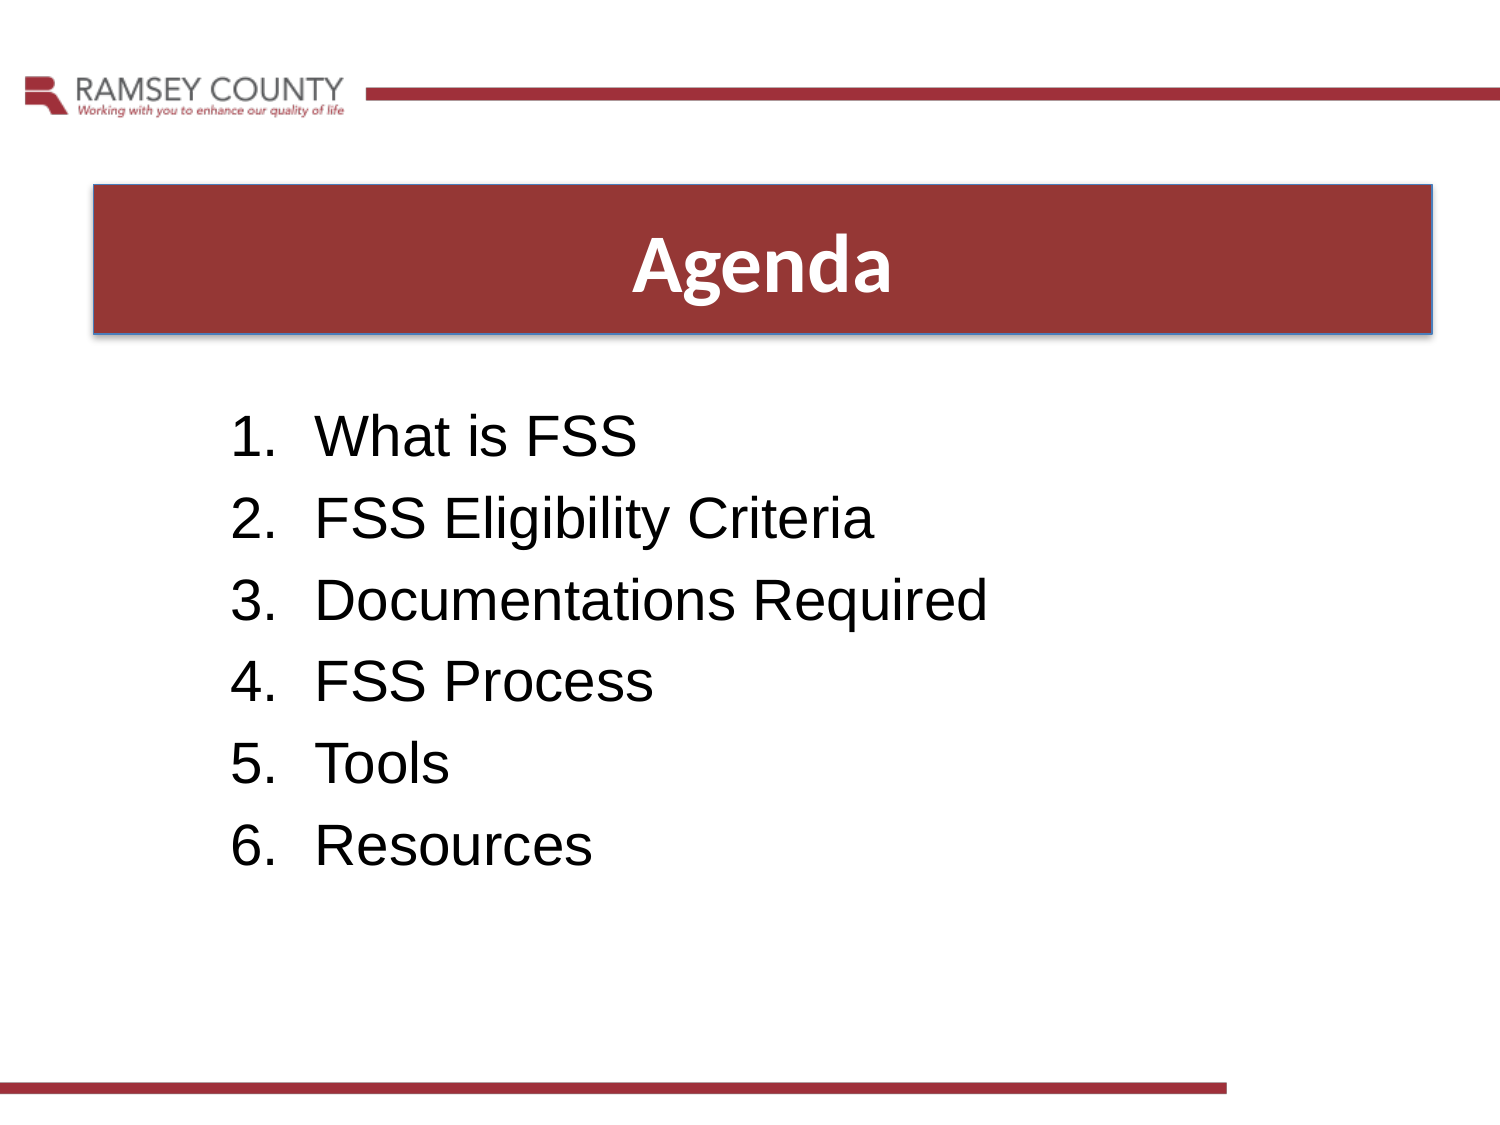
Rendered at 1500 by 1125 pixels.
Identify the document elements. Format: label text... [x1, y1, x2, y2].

text_box Agenda [93, 184, 1433, 335]
list What is FSS FSS Eligibility Criteria Documentations Required FSS Process Tools Resources [93, 343, 1407, 941]
